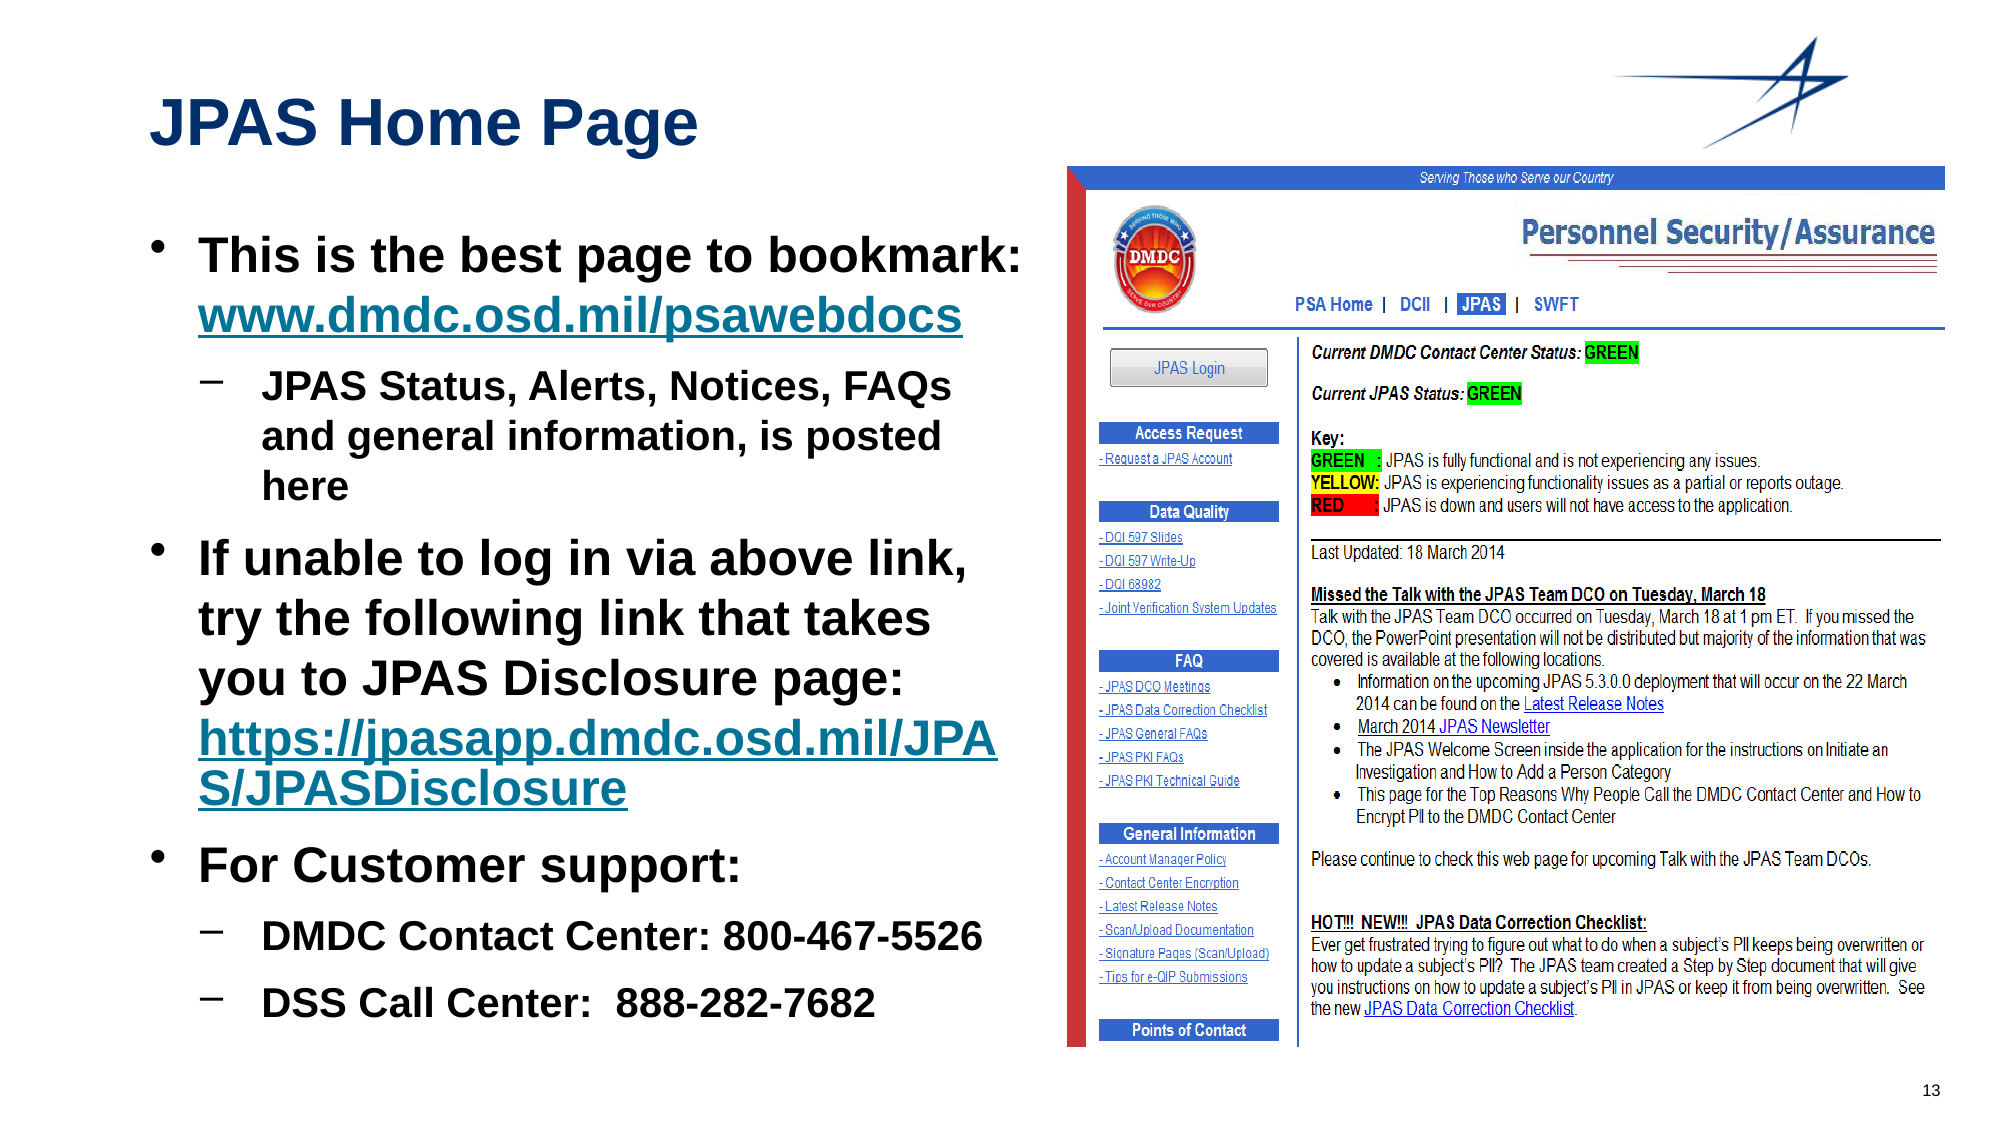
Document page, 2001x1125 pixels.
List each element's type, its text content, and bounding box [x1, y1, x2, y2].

list This is the best page to bookmark: www.dmdc.osd.mil/psawebdocs JPAS Status, Alerts, Notices, FAQs and general information, is posted here If unable to log in via above link, try the following link that takes you to JPAS Disclosure page: https://jpasapp.dmdc.osd.mil/JPAS/JPASDisclosure For Customer support: DMDC Contact Center: 800-467-5526 DSS Call Center: 888-282-7682 [148, 221, 1031, 1082]
picture [1060, 161, 1945, 1047]
title JPAS Home Page [148, 74, 1602, 163]
